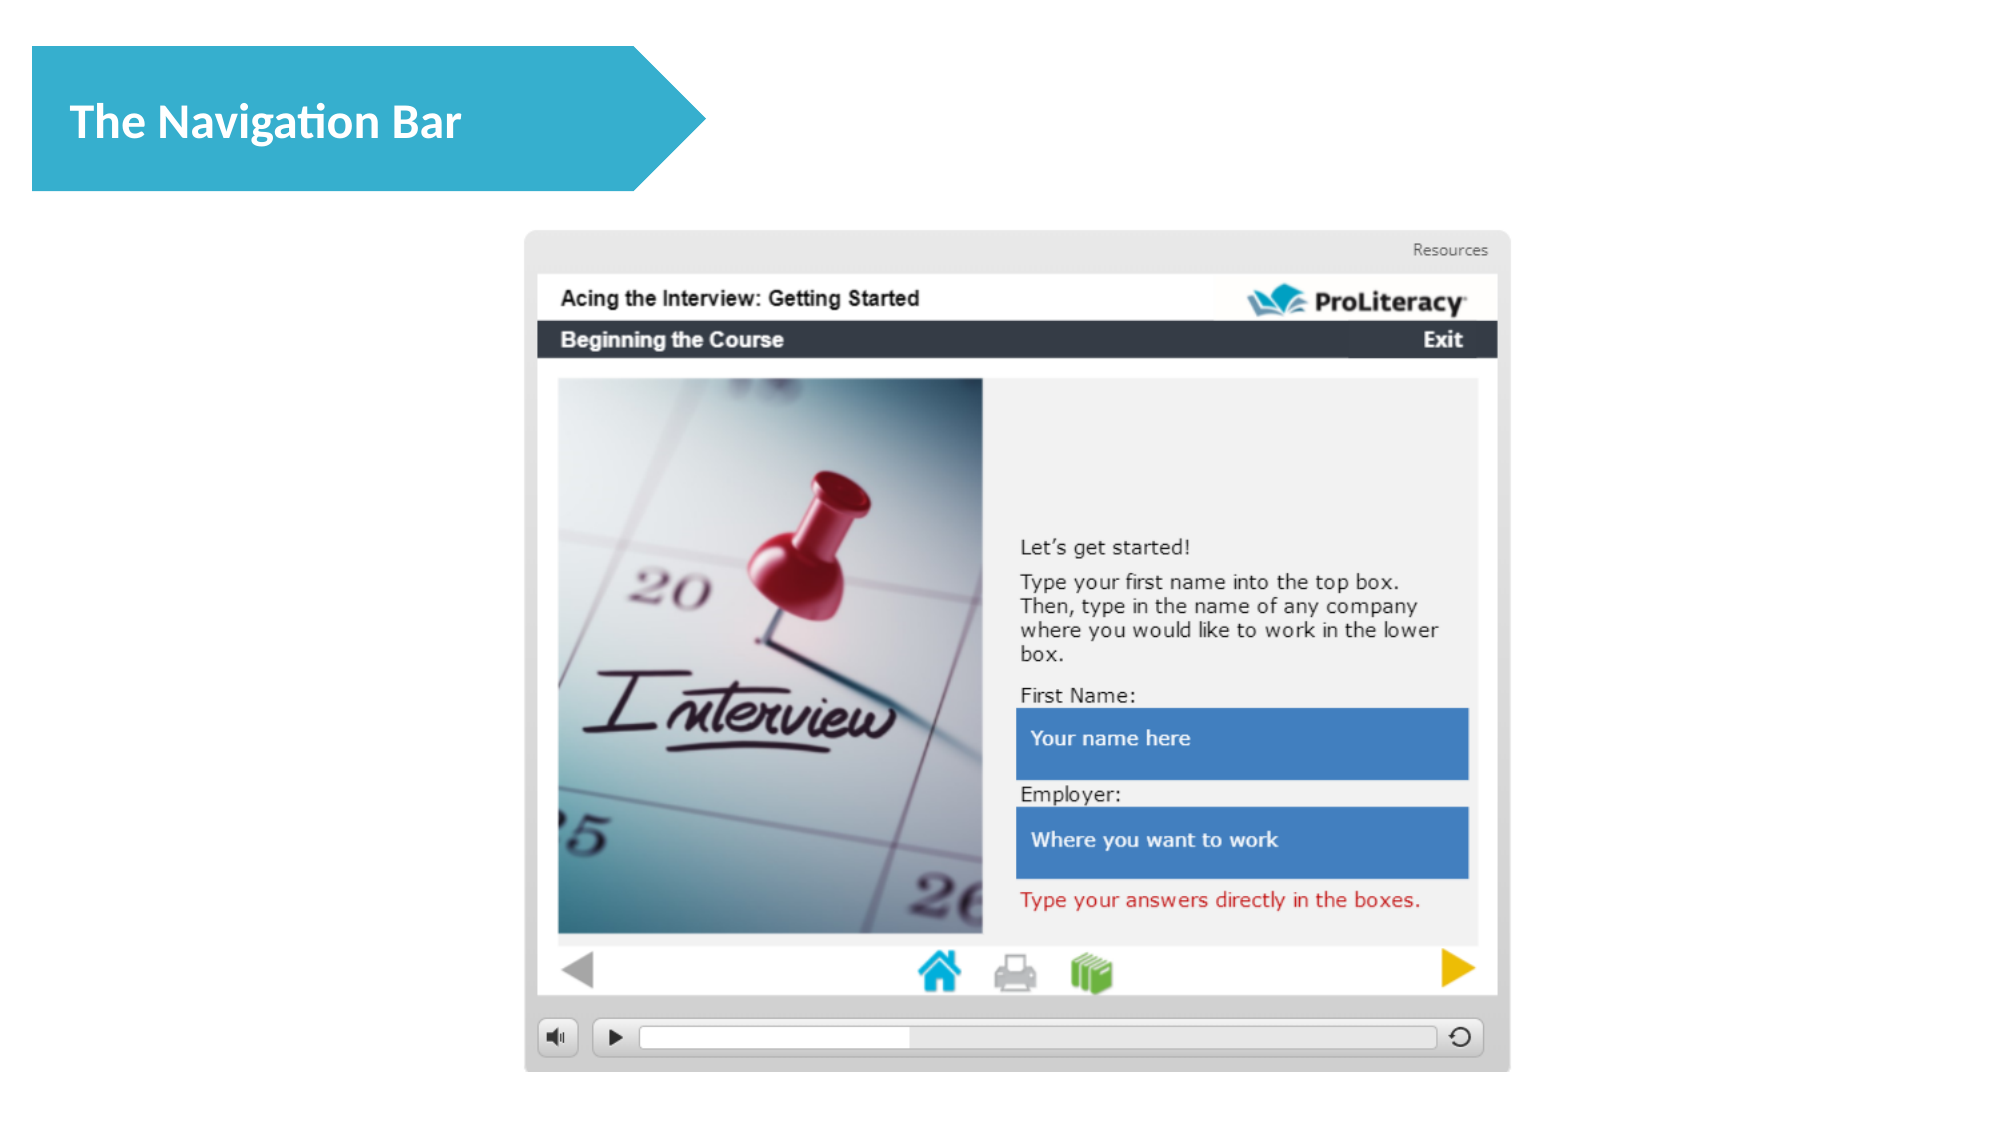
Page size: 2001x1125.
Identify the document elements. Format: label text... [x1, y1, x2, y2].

picture [521, 226, 1514, 1072]
text_box The Navigation Bar [54, 80, 478, 156]
text_box [31, 45, 708, 193]
